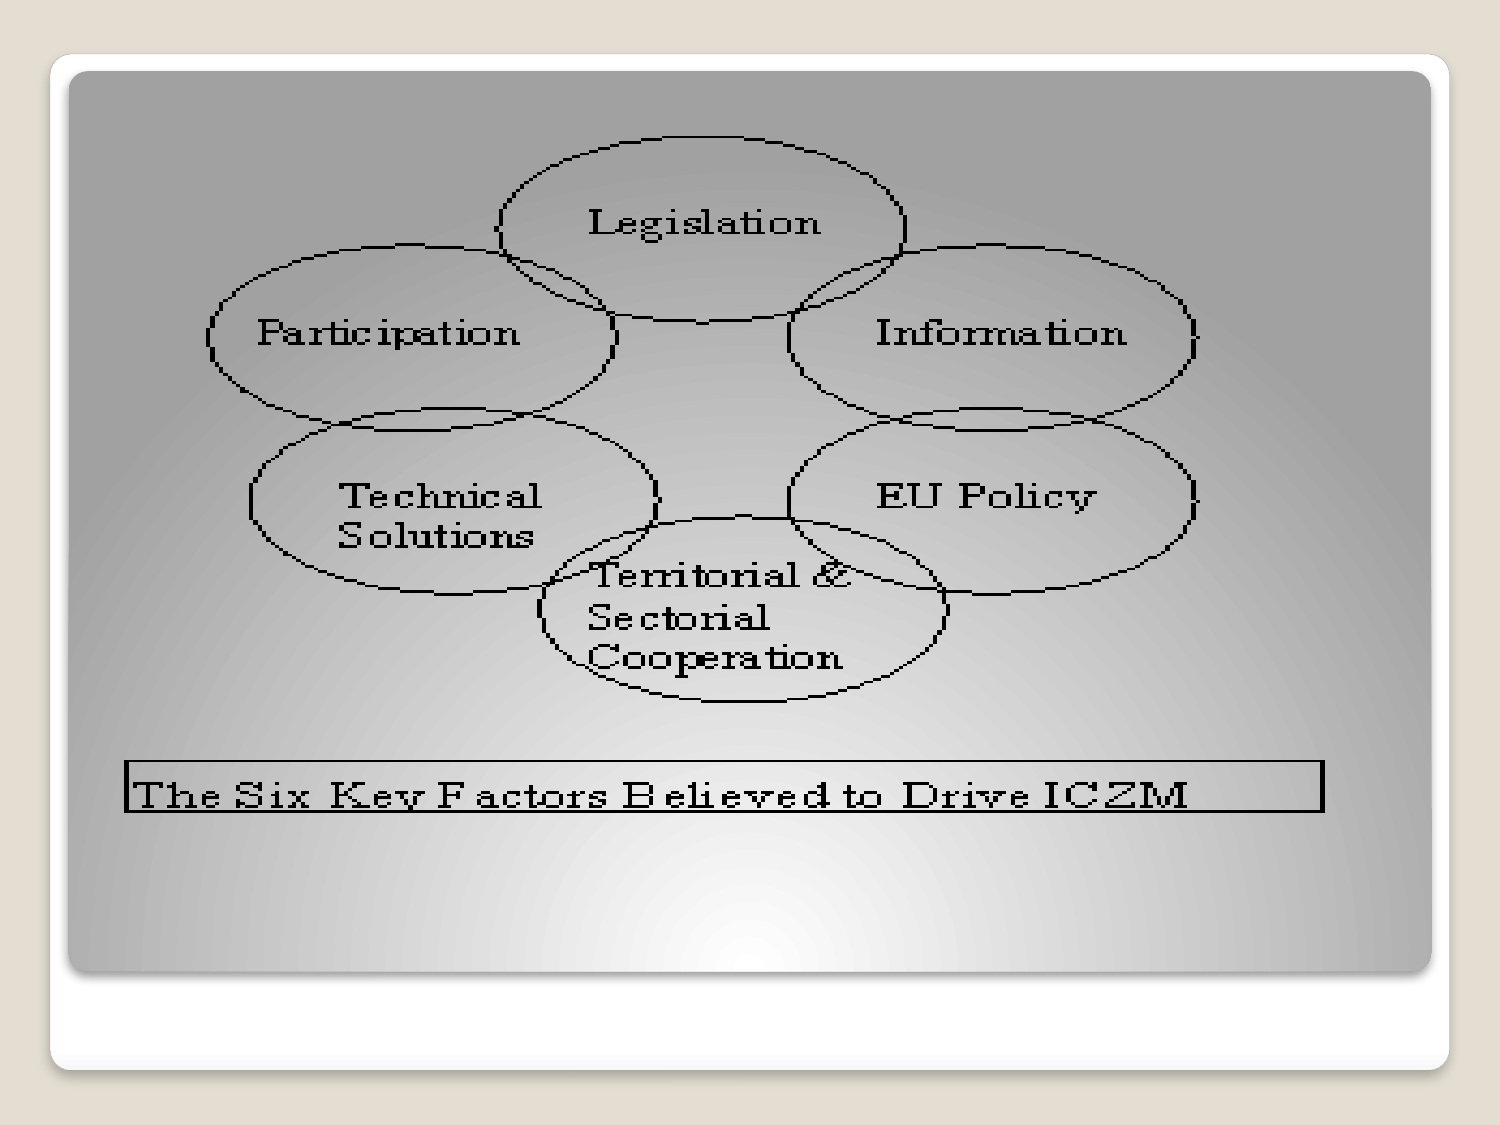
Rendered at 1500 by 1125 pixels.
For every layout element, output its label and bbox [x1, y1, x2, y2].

picture [99, 74, 1338, 938]
